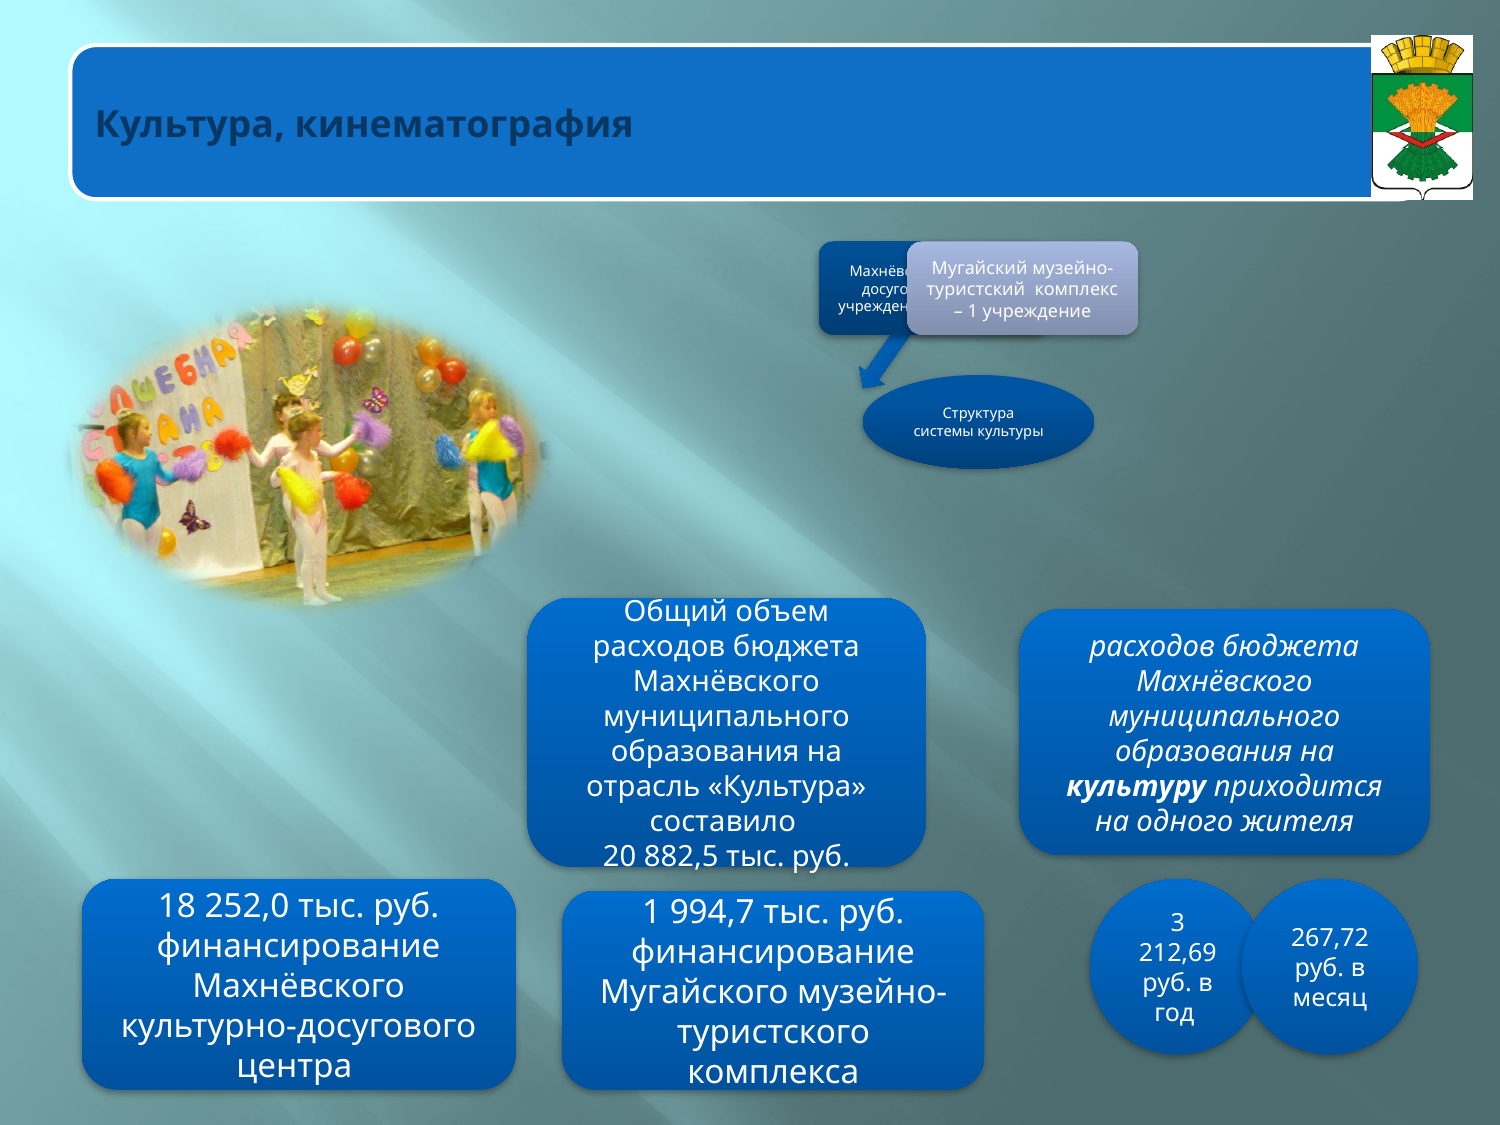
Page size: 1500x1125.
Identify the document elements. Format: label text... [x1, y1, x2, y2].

text_box расходов бюджета Махнёвского муниципального образования на культуру приходится на одного жителя [1019, 619, 1430, 856]
text_box Общий объем расходов бюджета Махнёвского муниципального образования на отрасль «Культура» составило 20 882,5 тыс. руб. [527, 619, 926, 868]
picture [1370, 34, 1473, 200]
text_box 1 994,7 тыс. руб. финансирование Мугайского музейно-туристского комплекса [562, 890, 985, 1090]
picture [58, 292, 560, 622]
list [515, 234, 1442, 610]
text_box 18 252,0 тыс. руб. финансирование Махнёвского культурно-досугового центра [81, 878, 516, 1090]
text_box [70, 44, 1365, 200]
text_box 267,72 руб. в месяц [1242, 878, 1418, 1055]
text_box 3 212,69 руб. в год [1089, 878, 1252, 1055]
